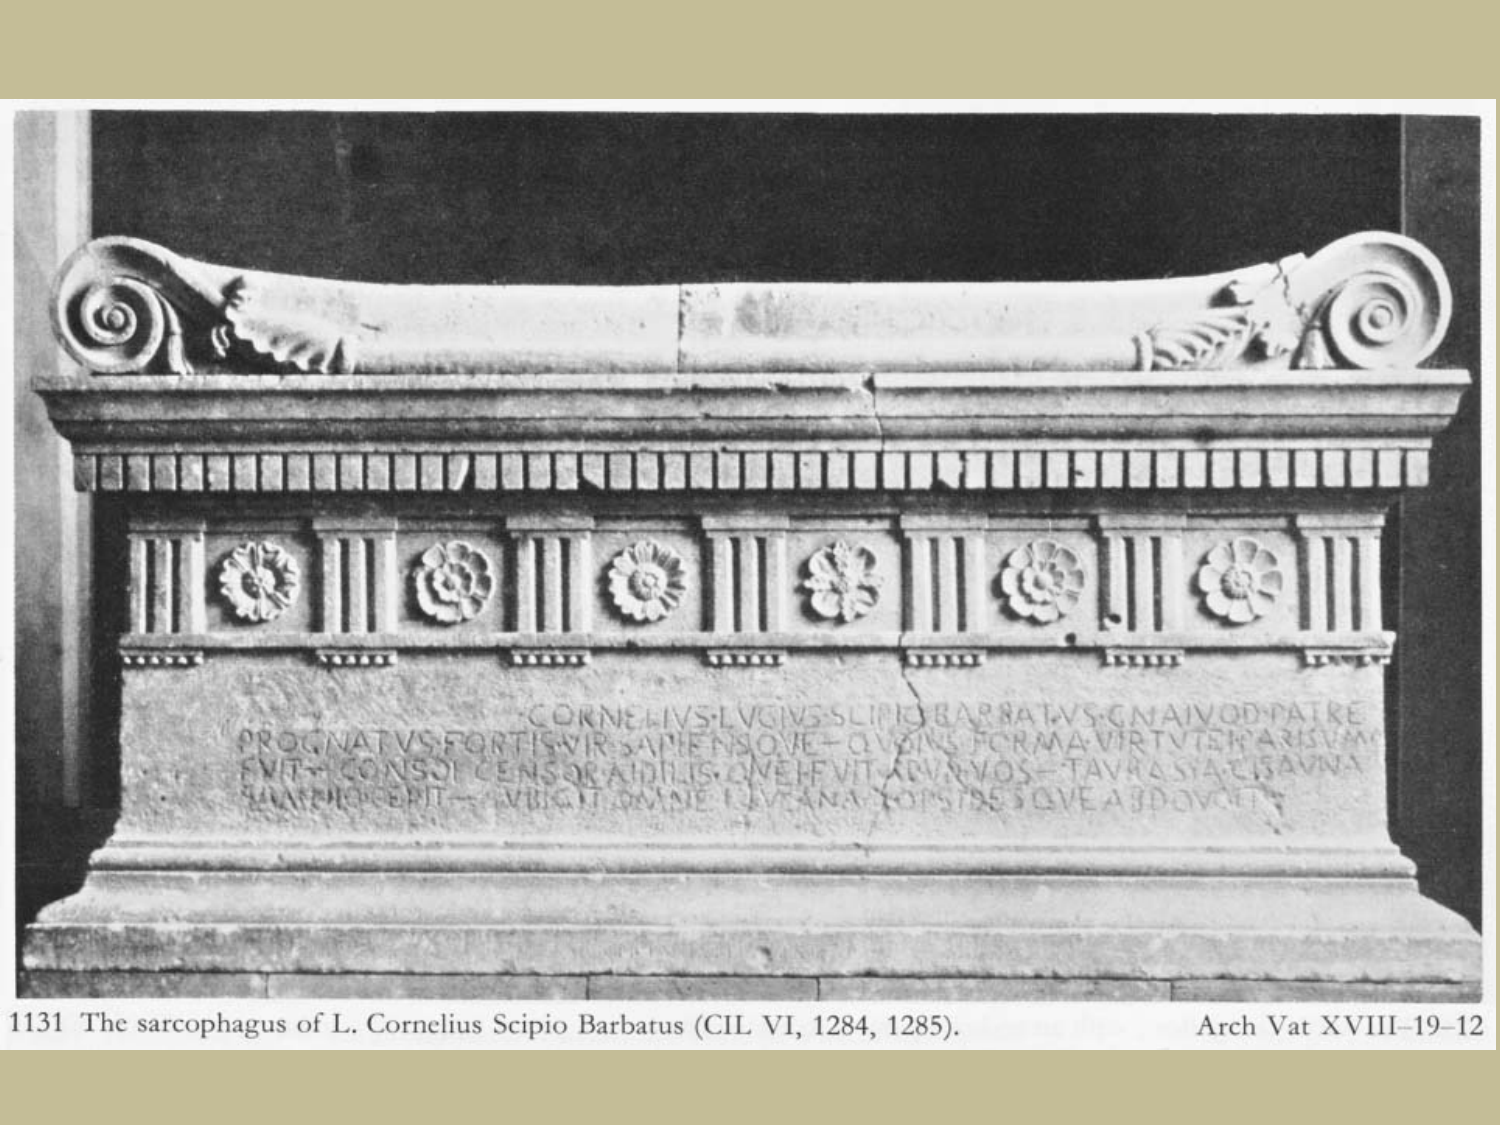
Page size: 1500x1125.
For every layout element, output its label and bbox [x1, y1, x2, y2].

picture [0, 99, 1496, 1051]
